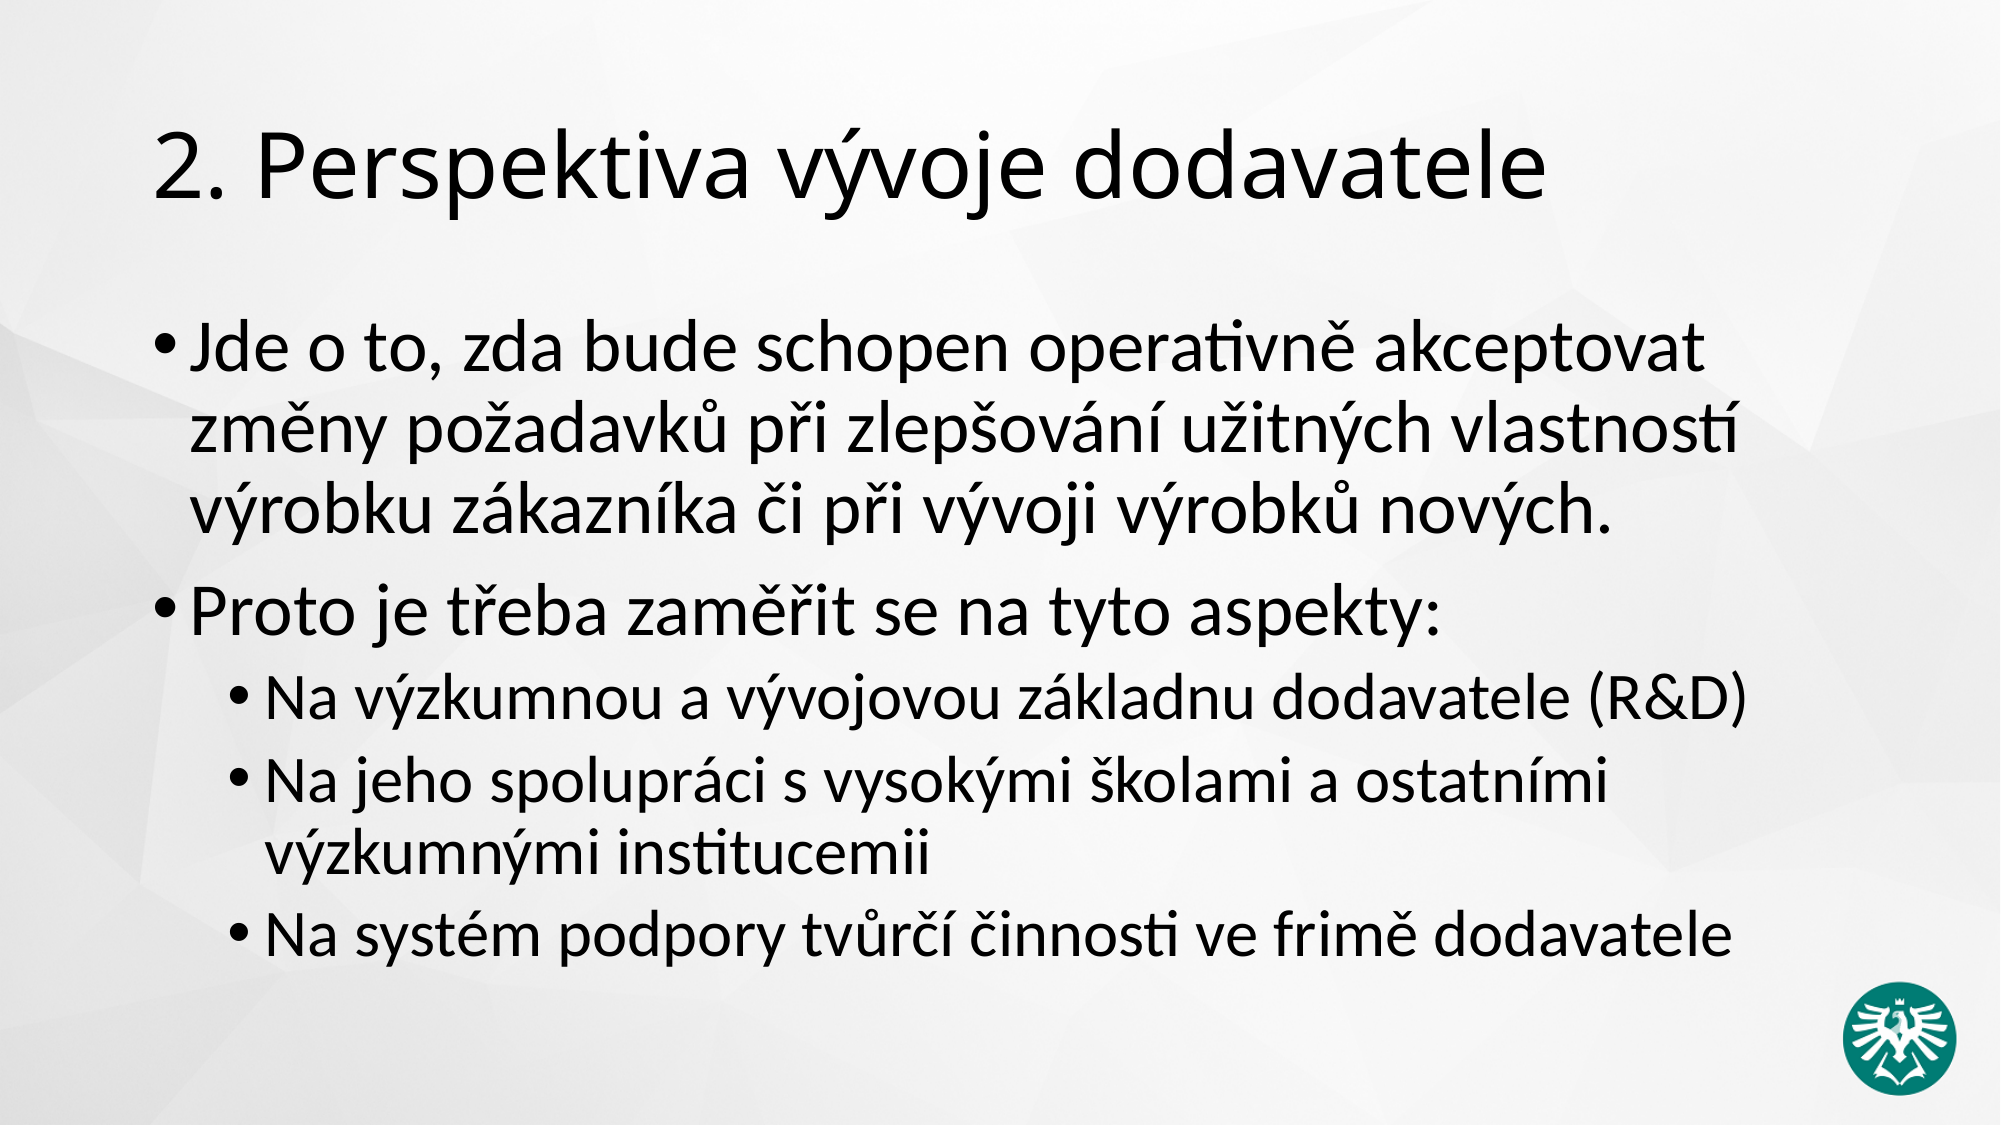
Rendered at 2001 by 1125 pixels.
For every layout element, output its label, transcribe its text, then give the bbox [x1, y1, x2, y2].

list Jde o to, zda bude schopen operativně akceptovat změny požadavků při zlepšování užitných vlastností výrobku zákazníka či při vývoji výrobků nových. Proto je třeba zaměřit se na tyto aspekty: Na výzkumnou a vývojovou základnu dodavatele (R&D) Na jeho spolupráci s vysokými školami a ostatními výzkumnými institucemii Na systém podpory tvůrčí činnosti ve frimě dodavatele [137, 299, 1863, 1014]
title 2. Perspektiva vývoje dodavatele [137, 59, 1863, 278]
picture [0, 0, 2001, 1125]
